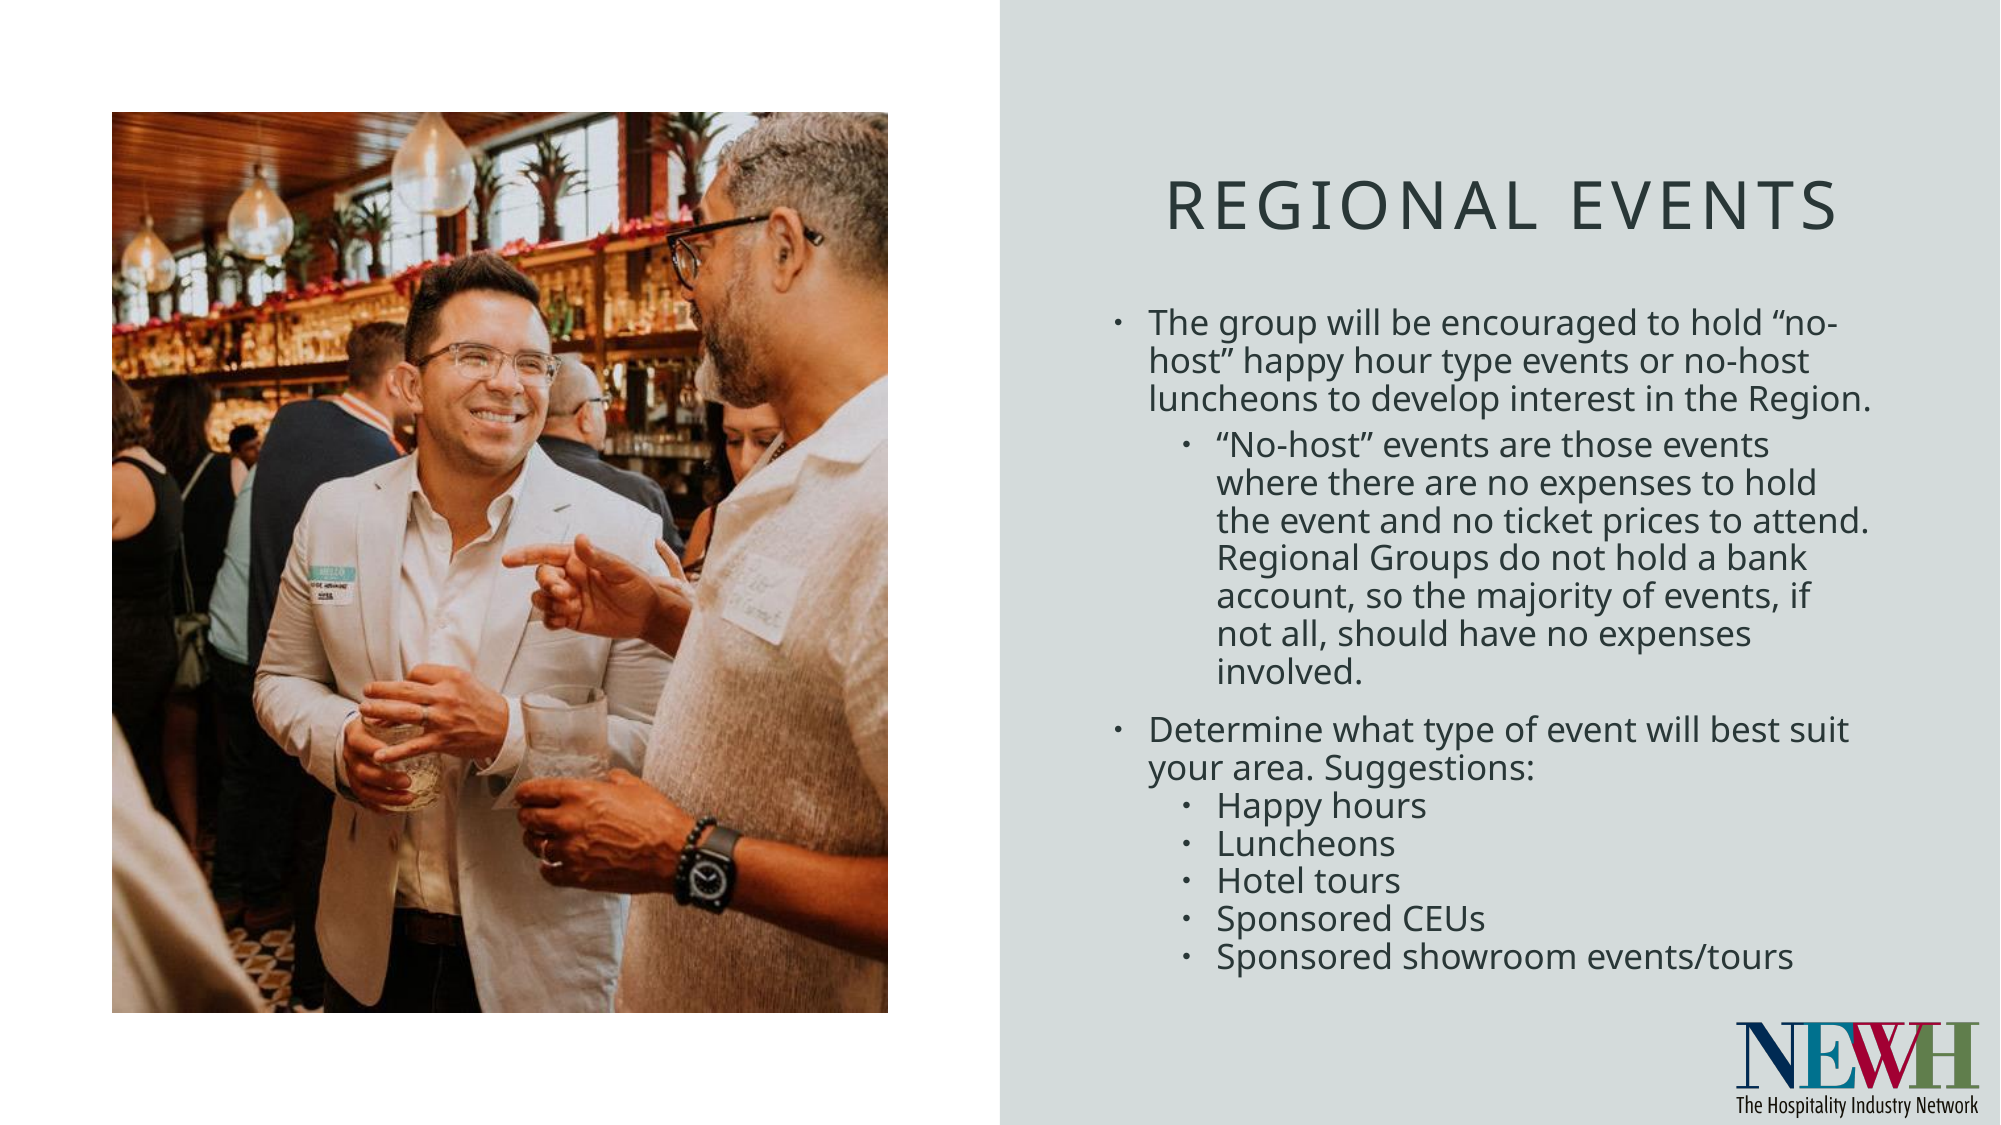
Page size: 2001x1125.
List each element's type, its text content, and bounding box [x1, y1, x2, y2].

text_box [0, 0, 999, 1125]
picture [1713, 894, 2000, 1125]
picture [112, 112, 888, 1013]
list The group will be encouraged to hold “no-host” happy hour type events or no-host luncheons to develop interest in the Region. “No-host” events are those events where there are no expenses to hold the event and no ticket prices to attend. Regional Groups do not hold a bank account, so the majority of events, if not all, should have no expenses involved. Determine what type of event will best suit your area. Suggestions: Happy hours Luncheons Hotel tours Sponsored CEUs Sponsored showroom events/tours [1099, 298, 1891, 1032]
text_box [999, 0, 2000, 1125]
title Regional Events [1112, 83, 1891, 252]
